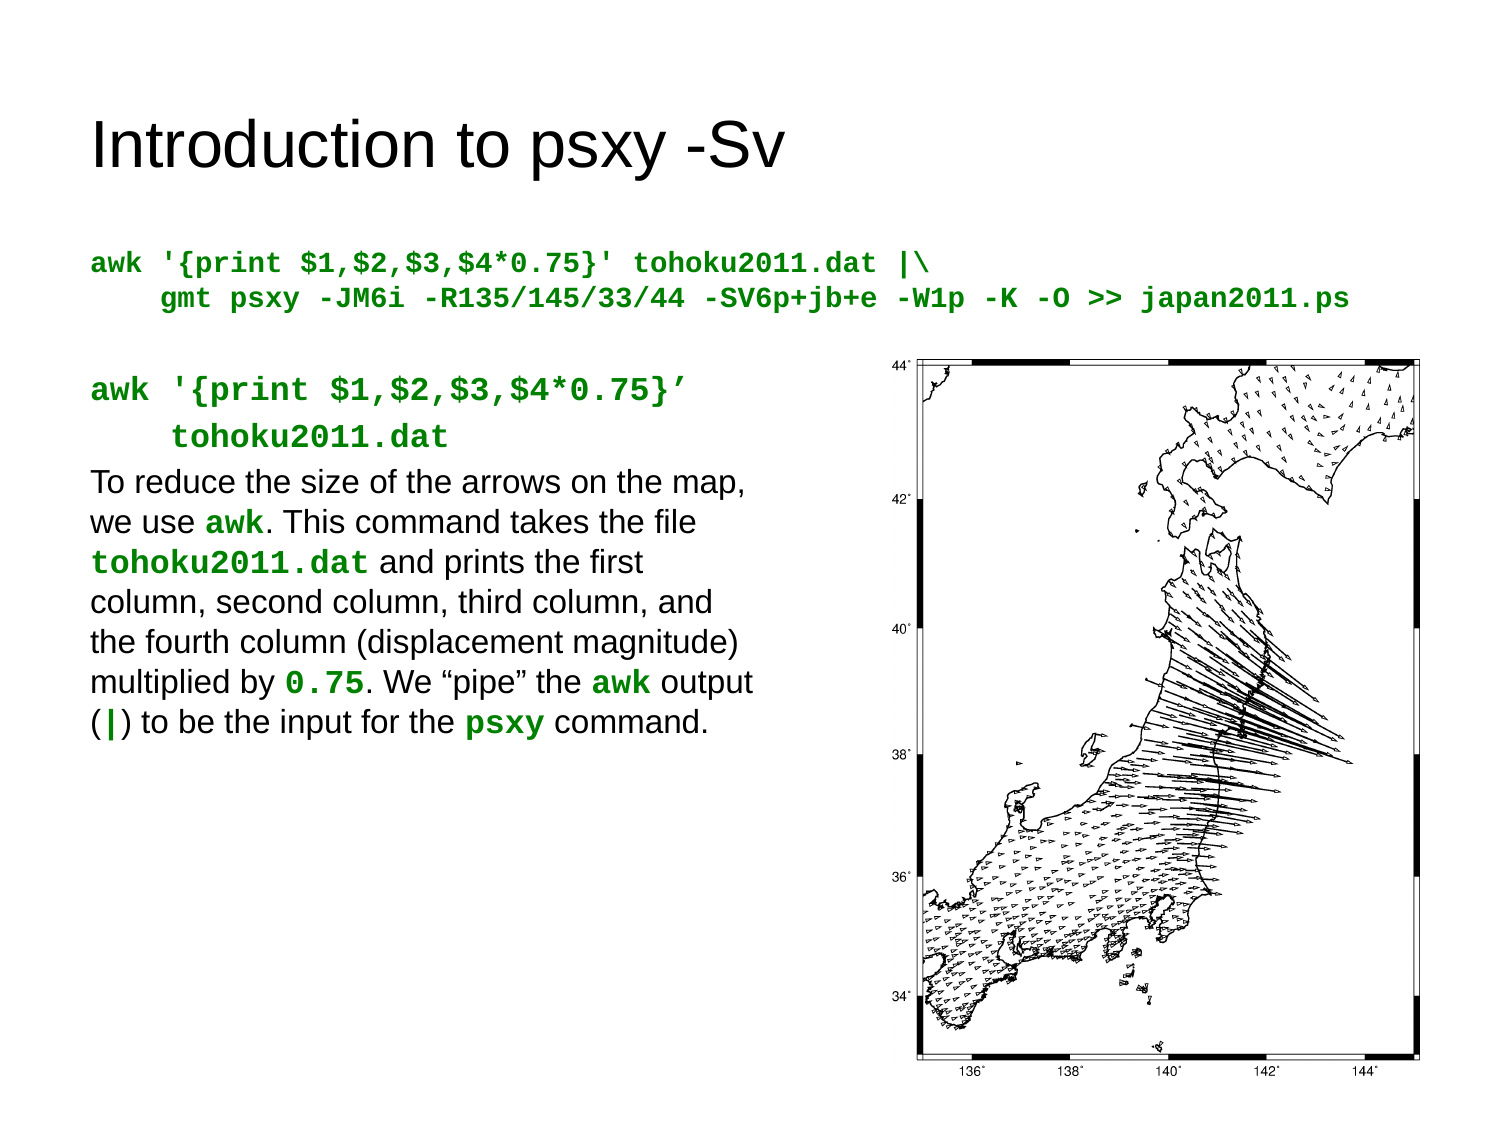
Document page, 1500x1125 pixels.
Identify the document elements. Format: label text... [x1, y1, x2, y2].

picture [892, 359, 1420, 1076]
list awk '{print $1,$2,$3,$4*0.75}' tohoku2011.dat |\ gmt psxy -JM6i -R135/145/33/44 -SV6p+jb+e -W1p -K -O >> japan2011.ps [75, 235, 1420, 341]
title Introduction to psxy -Sv [75, 43, 947, 190]
text_box awk '{print $1,$2,$3,$4*0.75}’ tohoku2011.dat To reduce the size of the arrows on the map, we use awk. This command takes the file tohoku2011.dat and prints the first column, second column, third column, and the fourth column (displacement magnitude) multiplied by 0.75. We “pipe” the awk output (|) to be the input for the psxy command. [75, 359, 780, 1033]
